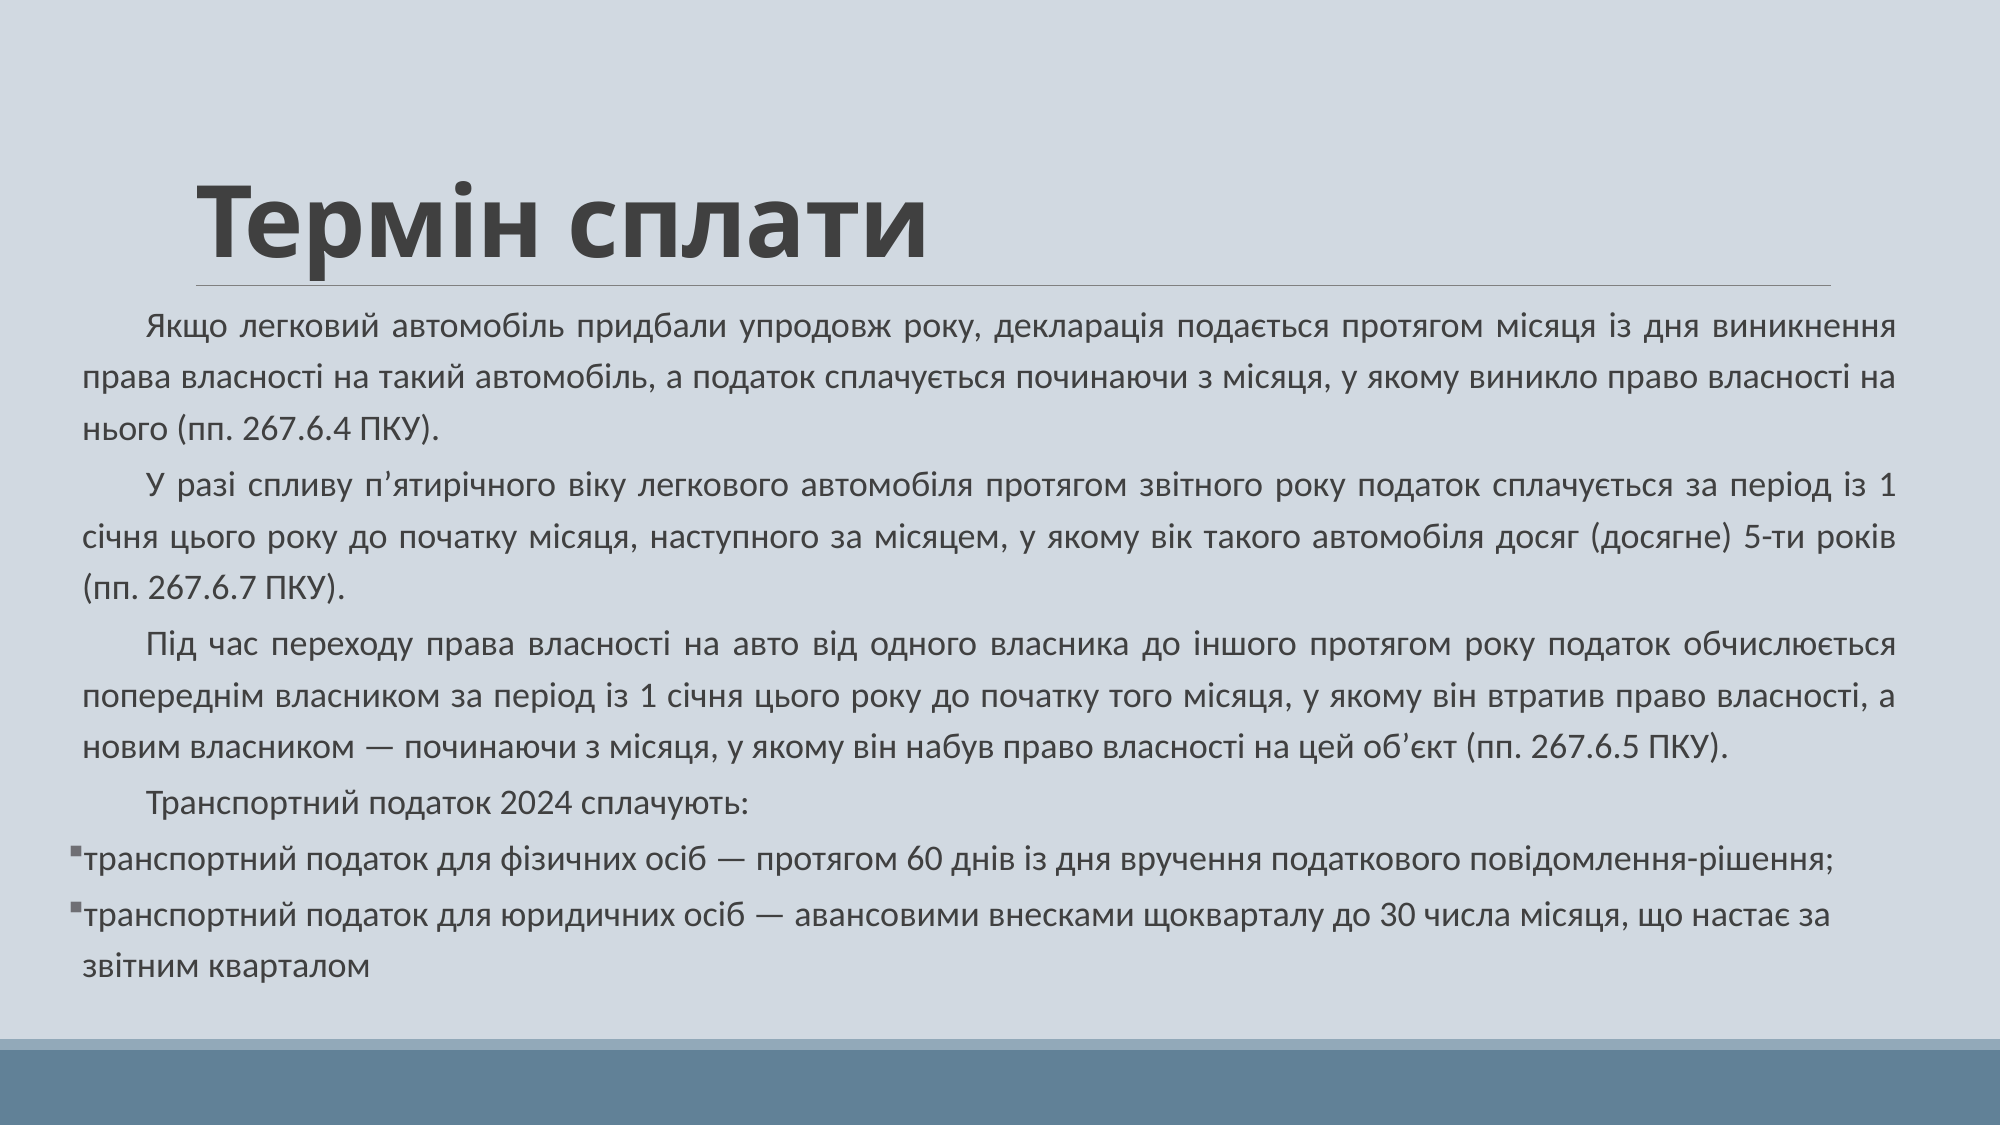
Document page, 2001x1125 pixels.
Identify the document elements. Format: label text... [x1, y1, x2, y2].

list Якщо легковий автомобіль придбали упродовж року, декларація подається протягом місяця із дня виникнення права власності на такий автомобіль, а податок сплачується починаючи з місяця, у якому виникло право власності на нього (пп. 267.6.4 ПКУ). У разі спливу п’ятирічного віку легкового автомобіля протягом звітного року податок сплачується за період із 1 січня цього року до початку місяця, наступного за місяцем, у якому вік такого автомобіля досяг (досягне) 5-ти років (пп. 267.6.7 ПКУ). Під час переходу права власності на авто від одного власника до іншого протягом року податок обчислюється попереднім власником за період із 1 січня цього року до початку того місяця, у якому він втратив право власності, а новим власником — починаючи з місяця, у якому він набув право власності на цей об’єкт (пп. 267.6.5 ПКУ). Транспортний податок 2024 сплачують: транспортний податок для фізичних осіб — протягом 60 днів із дня вручення податкового повідомлення-рішення; транспортний податок для юридичних осіб — авансовими внесками щокварталу до 30 числа місяця, що настає за звітним кварталом [67, 285, 1899, 1078]
title Термін сплати [180, 47, 1830, 285]
